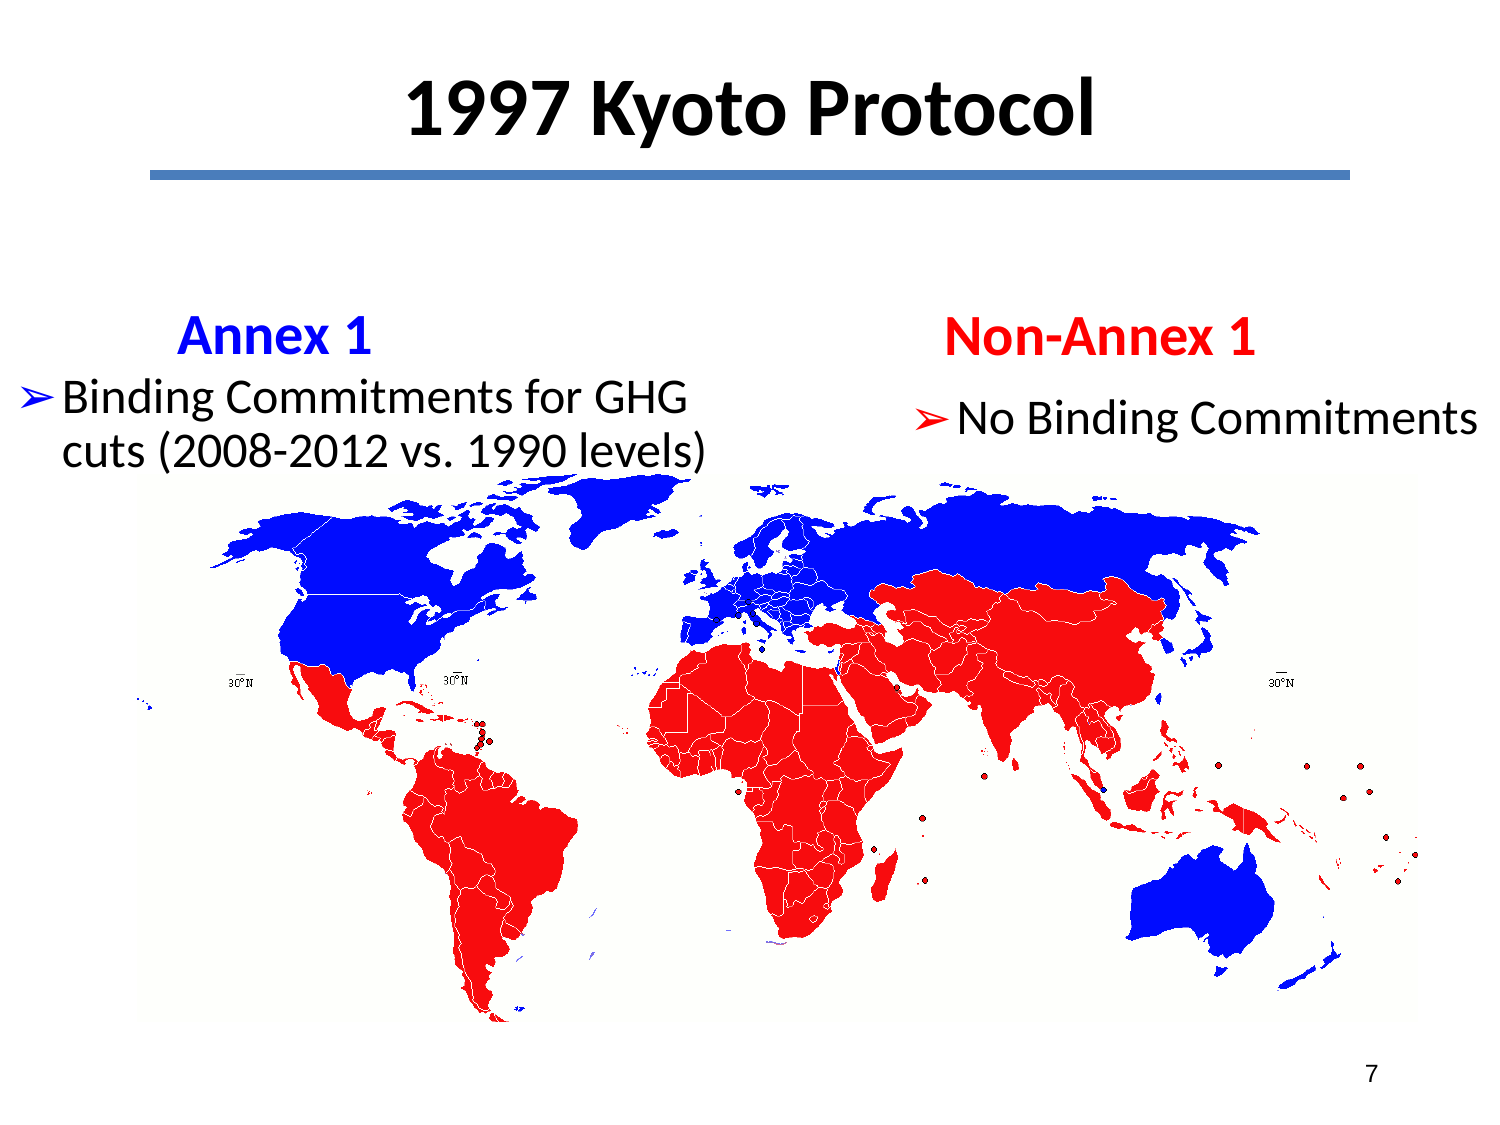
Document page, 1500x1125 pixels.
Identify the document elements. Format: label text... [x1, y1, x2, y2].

text_box Binding Commitments for GHG cuts (2008-2012 vs. 1990 levels) [0, 362, 750, 488]
title Annex 1 [62, 237, 488, 362]
picture [137, 474, 1418, 1022]
text_box 1997 Kyoto Protocol [74, 24, 1425, 179]
text_box Non-Annex 1 [894, 238, 1308, 384]
text_box No Binding Commitments [894, 384, 1500, 454]
